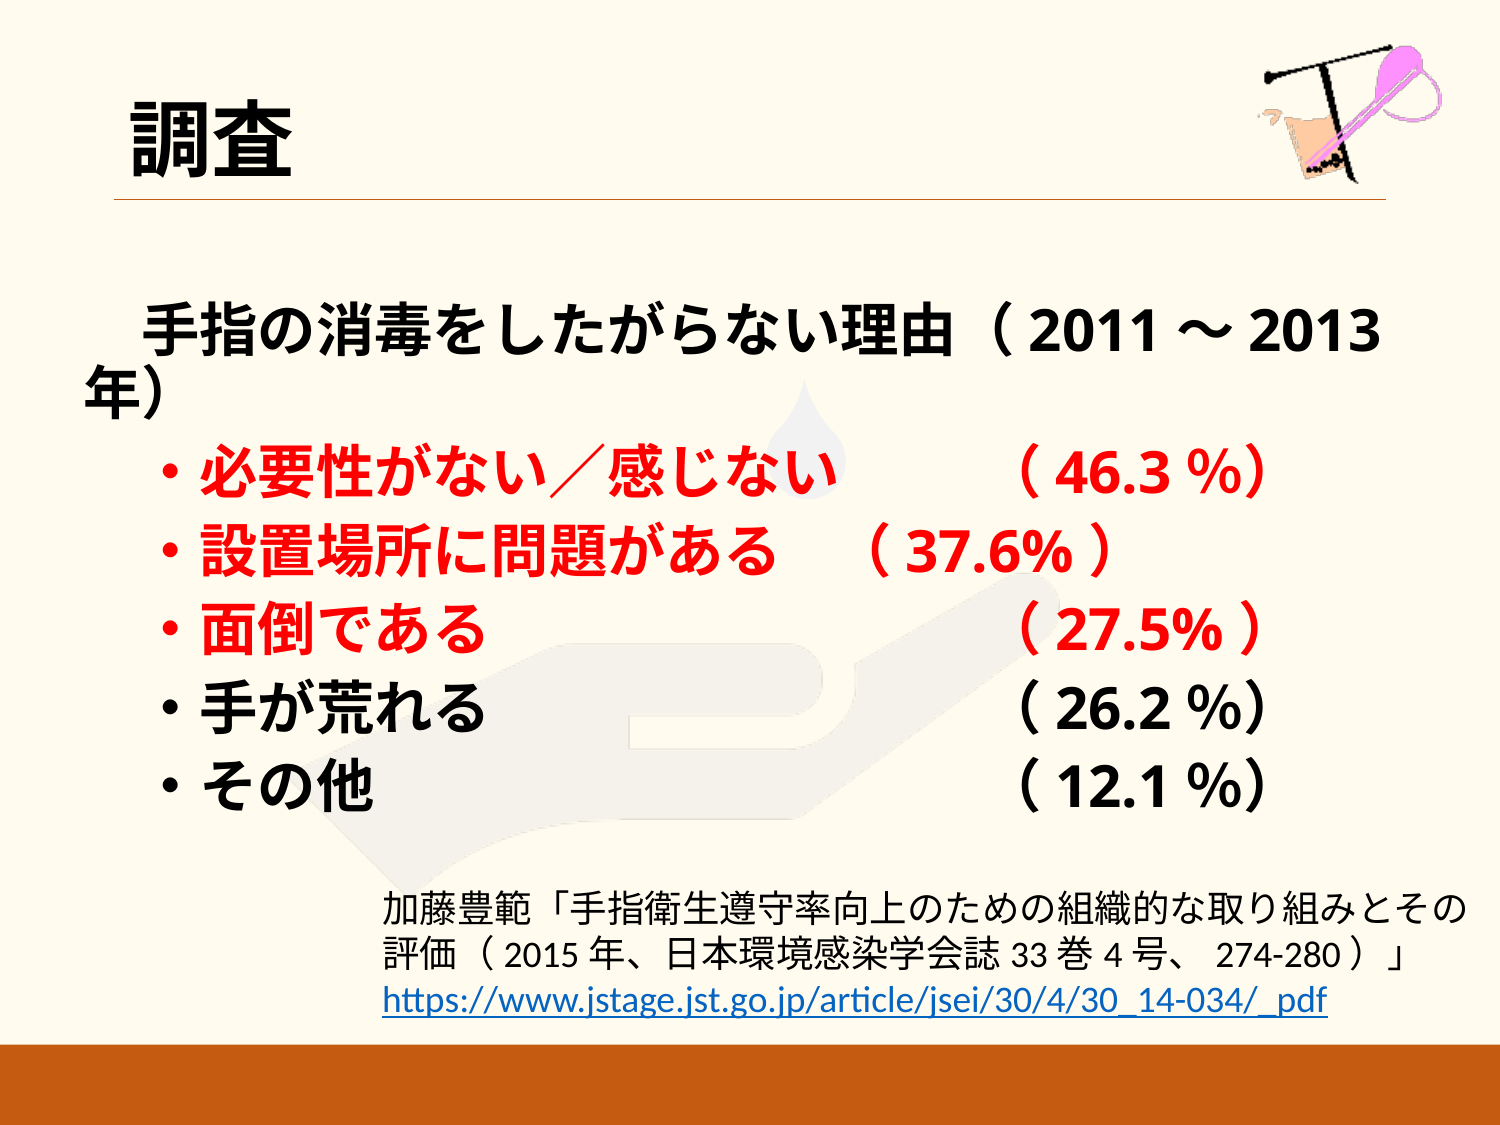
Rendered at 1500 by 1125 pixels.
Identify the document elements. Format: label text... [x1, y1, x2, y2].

text_box 手指の消毒をしたがらない理由（2011～2013年） ・必要性がない／感じない （46.3％） ・設置場所に問題がある （37.6%） ・面倒である （27.5%） ・手が荒れる （26.2％） ・その他 （12.1％） [67, 294, 1476, 926]
text_box [1095, 1043, 1500, 1125]
text_box 加藤豊範「手指衛生遵守率向上のための組織的な取り組みとその評価（2015年、日本環境感染学会誌33巻4号、274-280）」 https://www.jstage.jst.go.jp/article/jsei/30/4/30_14-034/_pdf [1095, 878, 1500, 1028]
text_box 調査 [113, 94, 872, 193]
picture [1216, 0, 1476, 195]
text_box [0, 1043, 252, 1125]
picture [252, 315, 1095, 1125]
